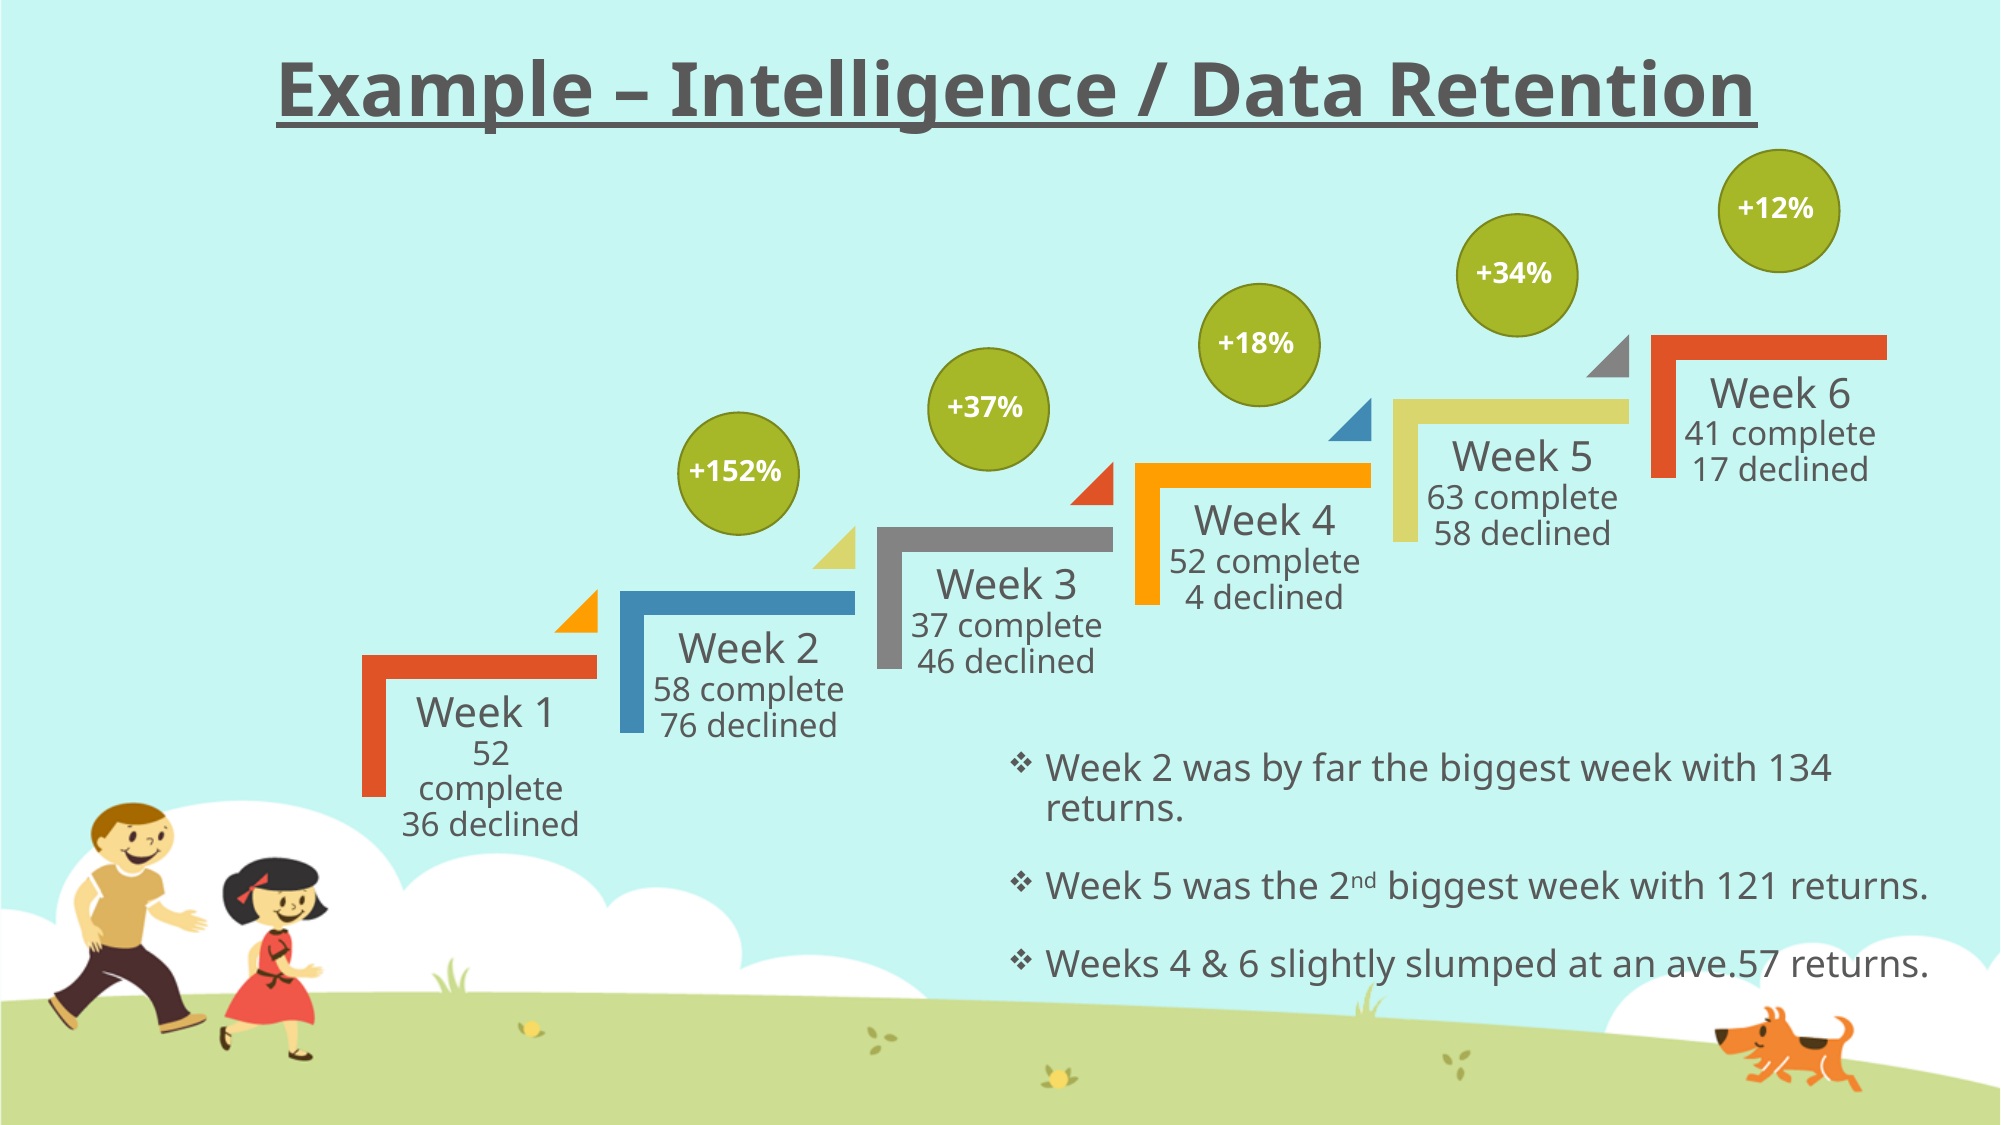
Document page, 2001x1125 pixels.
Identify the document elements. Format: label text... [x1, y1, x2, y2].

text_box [1708, 149, 1844, 273]
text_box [917, 348, 1053, 471]
title Example – Intelligence / Data Retention [248, 31, 1786, 141]
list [362, 262, 1900, 938]
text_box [1188, 283, 1324, 407]
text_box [667, 412, 803, 535]
picture [0, 0, 2001, 1125]
text_box Week 2 was by far the biggest week with 134 returns. Week 5 was the 2nd biggest week with 121 returns. Weeks 4 & 6 slightly slumped at an ave.57 returns. [985, 741, 1986, 943]
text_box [1446, 214, 1582, 337]
